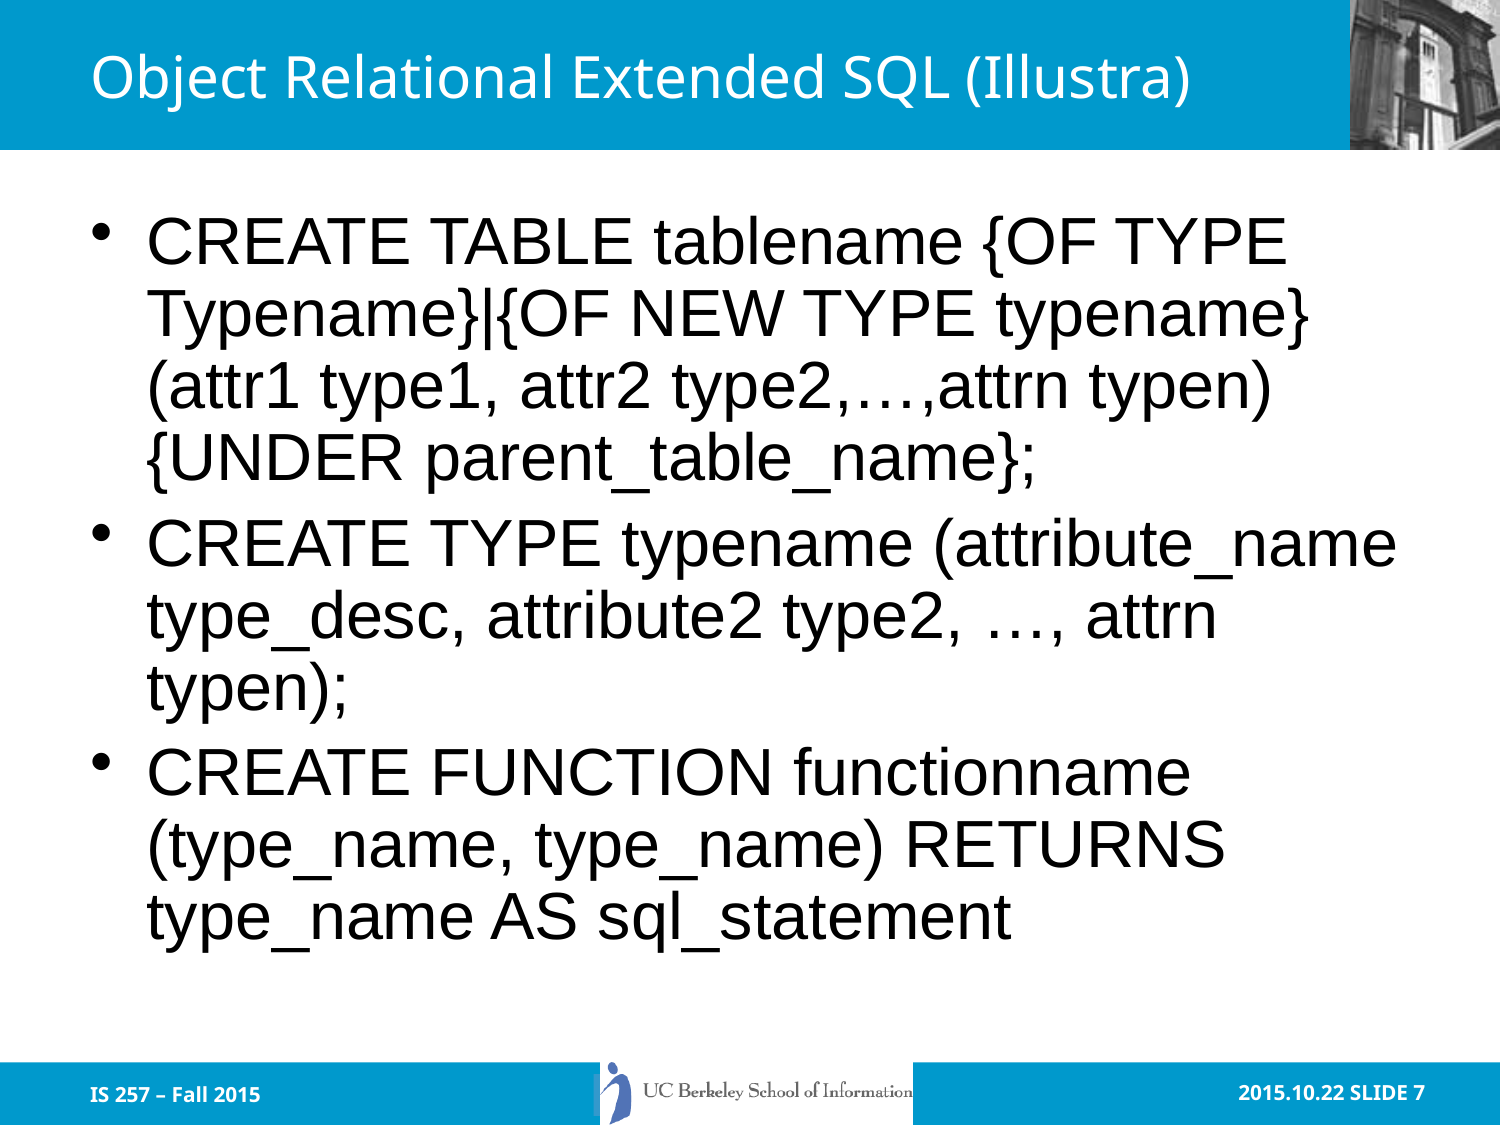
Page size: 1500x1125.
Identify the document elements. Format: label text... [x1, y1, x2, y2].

slide_number IS 257 – Fall 2015 [75, 1062, 388, 1125]
picture [594, 1062, 912, 1125]
list CREATE TABLE tablename {OF TYPE Typename}|{OF NEW TYPE typename} (attr1 type1, attr2 type2,…,attrn typen) {UNDER parent_table_name}; CREATE TYPE typename (attribute_name type_desc, attribute2 type2, …, attrn typen); CREATE FUNCTION functionname (type_name, type_name) RETURNS type_name AS sql_statement [75, 200, 1425, 1013]
picture [1351, 0, 1500, 150]
title Object Relational Extended SQL (Illustra) [75, 0, 1350, 150]
